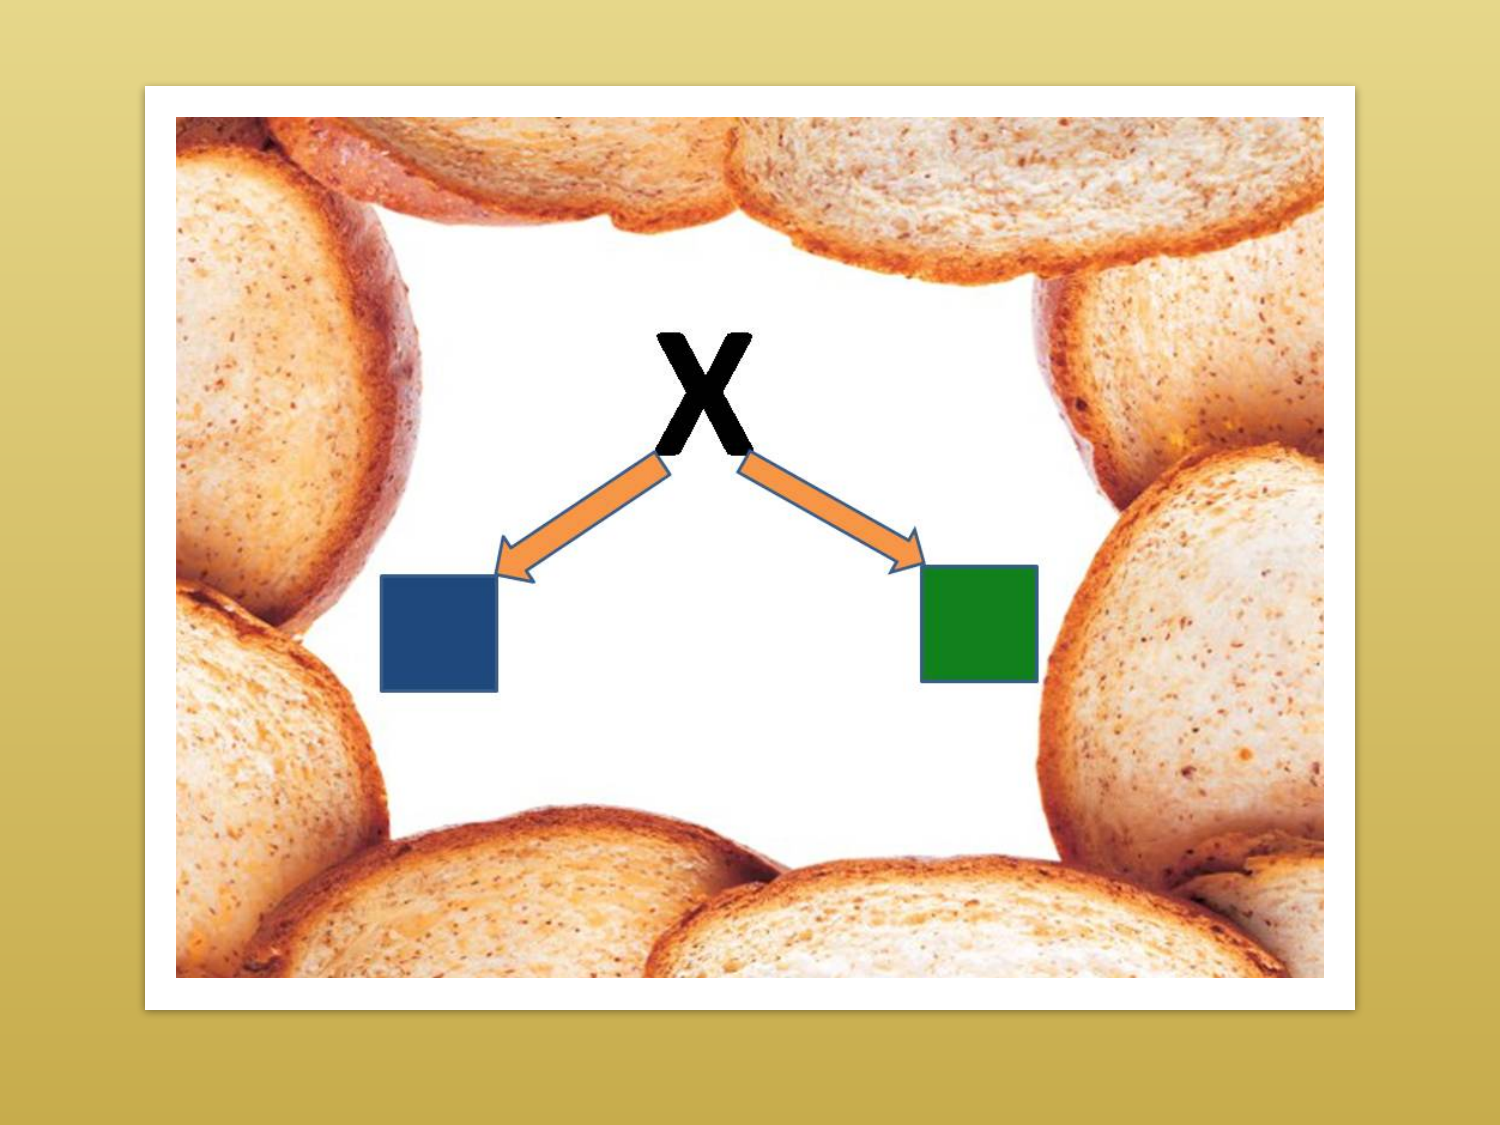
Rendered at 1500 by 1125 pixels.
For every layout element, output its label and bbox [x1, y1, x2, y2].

picture [175, 116, 1325, 979]
